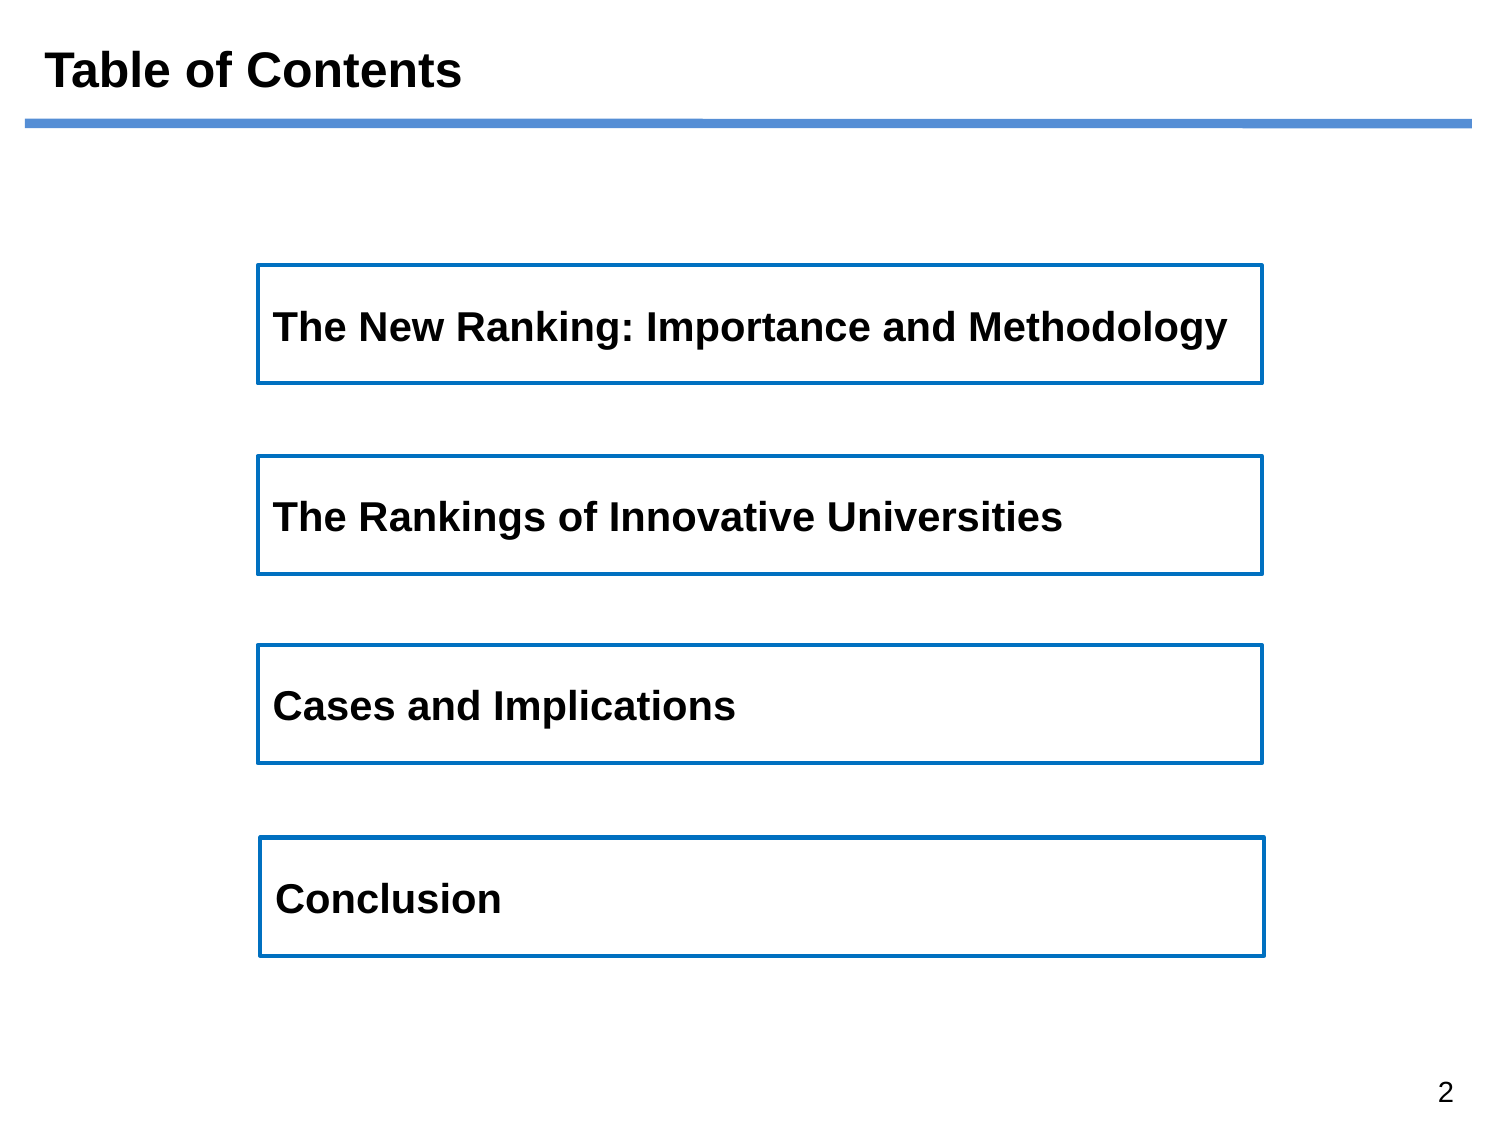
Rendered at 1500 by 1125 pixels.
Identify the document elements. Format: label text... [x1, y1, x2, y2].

text_box The New Ranking: Importance and Methodology [256, 263, 1264, 385]
text_box Cases and Implications [256, 643, 1264, 765]
slide_number 2 [1395, 1066, 1497, 1119]
text_box Conclusion [258, 835, 1266, 958]
text_box The Rankings of Innovative Universities [256, 454, 1264, 576]
title Table of Contents [29, 20, 1377, 114]
